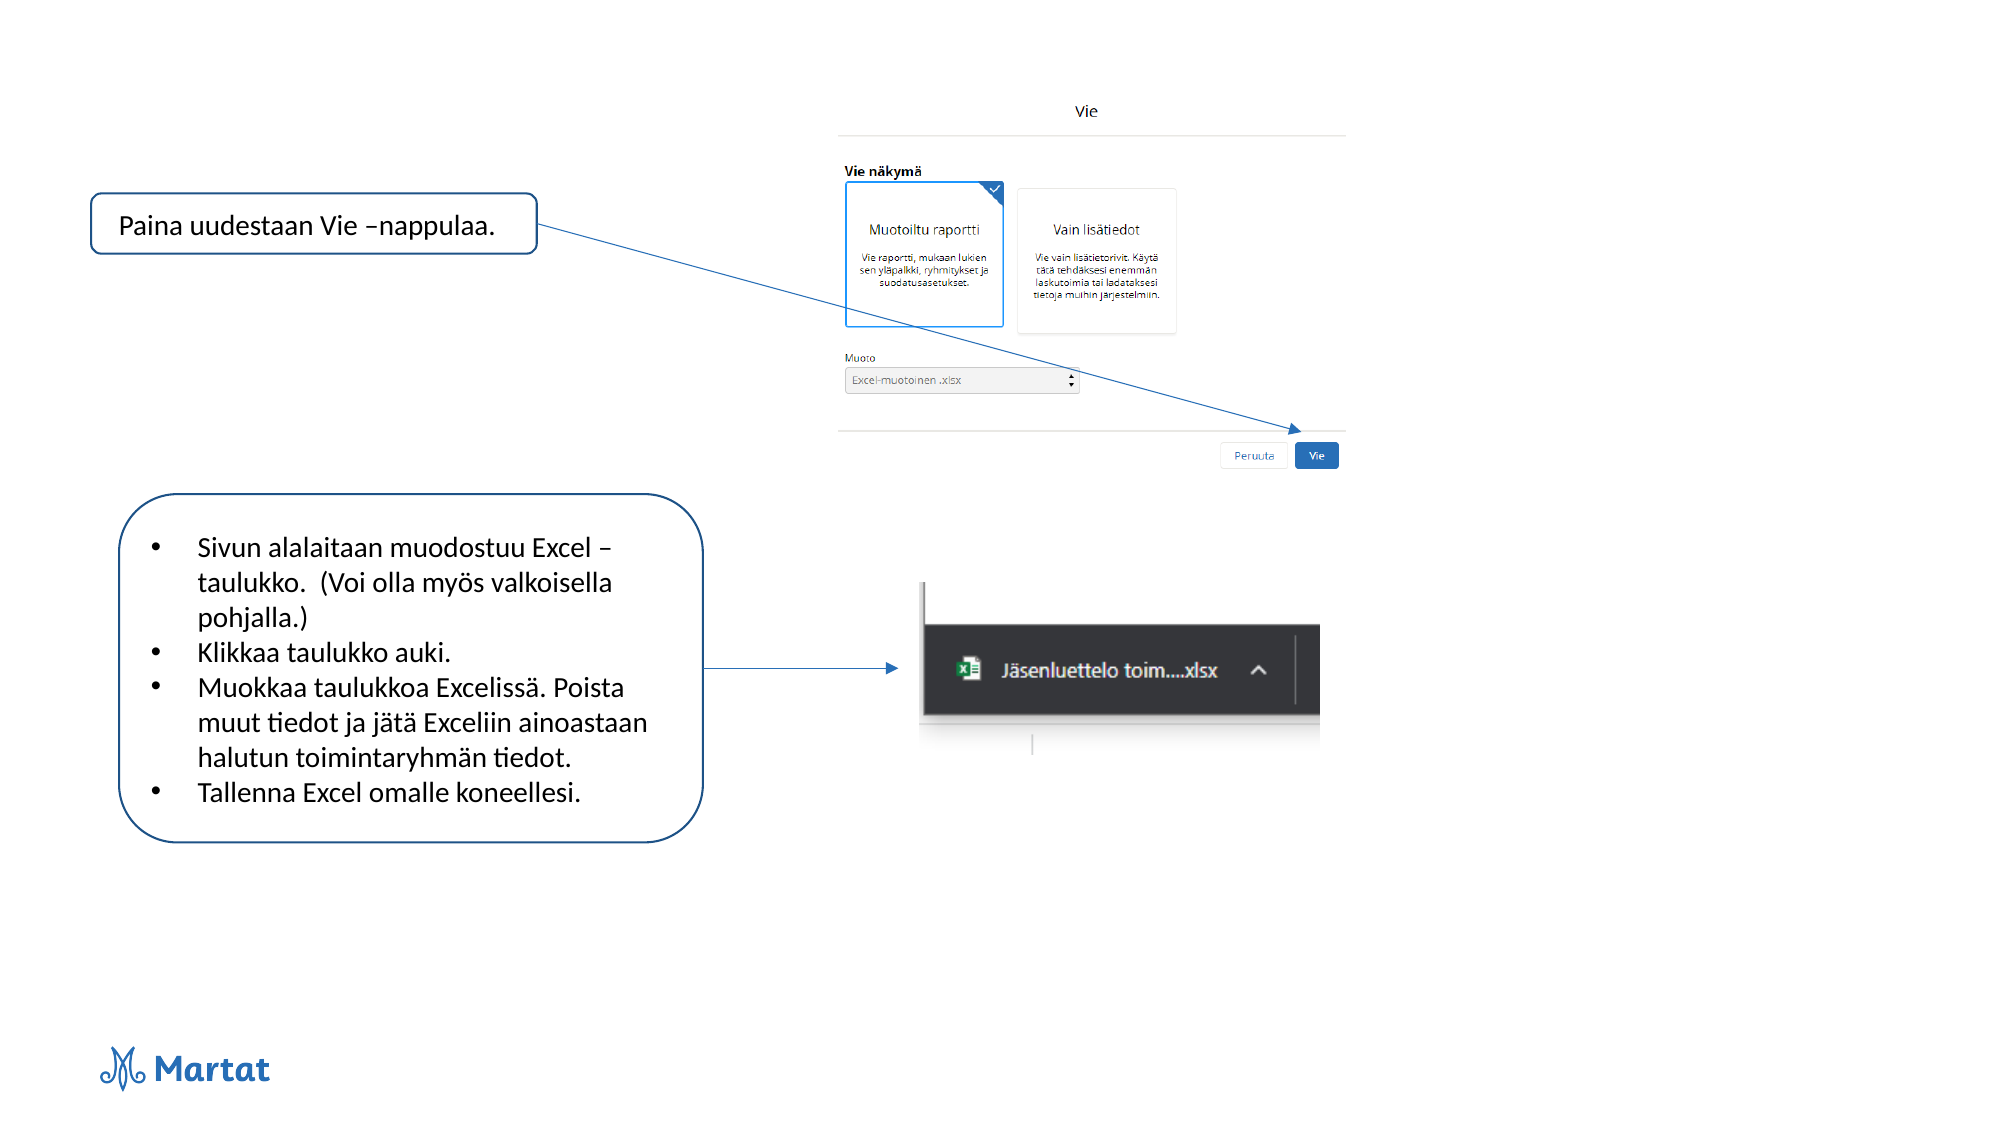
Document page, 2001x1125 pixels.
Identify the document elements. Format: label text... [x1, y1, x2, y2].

picture [100, 1046, 270, 1103]
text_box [536, 223, 1302, 433]
text_box Paina uudestaan Vie –nappulaa. [90, 192, 538, 255]
picture [919, 582, 1320, 755]
text_box Sivun alalaitaan muodostuu Excel –taulukko. (Voi olla myös valkoisella pohjalla.) Klikkaa taulukko auki. Muokkaa taulukkoa Excelissä. Poista muut tiedot ja jätä Exceliin ainoastaan halutun toimintaryhmän tiedot. Tallenna Excel omalle koneellesi. [118, 493, 704, 844]
picture [838, 102, 1346, 474]
